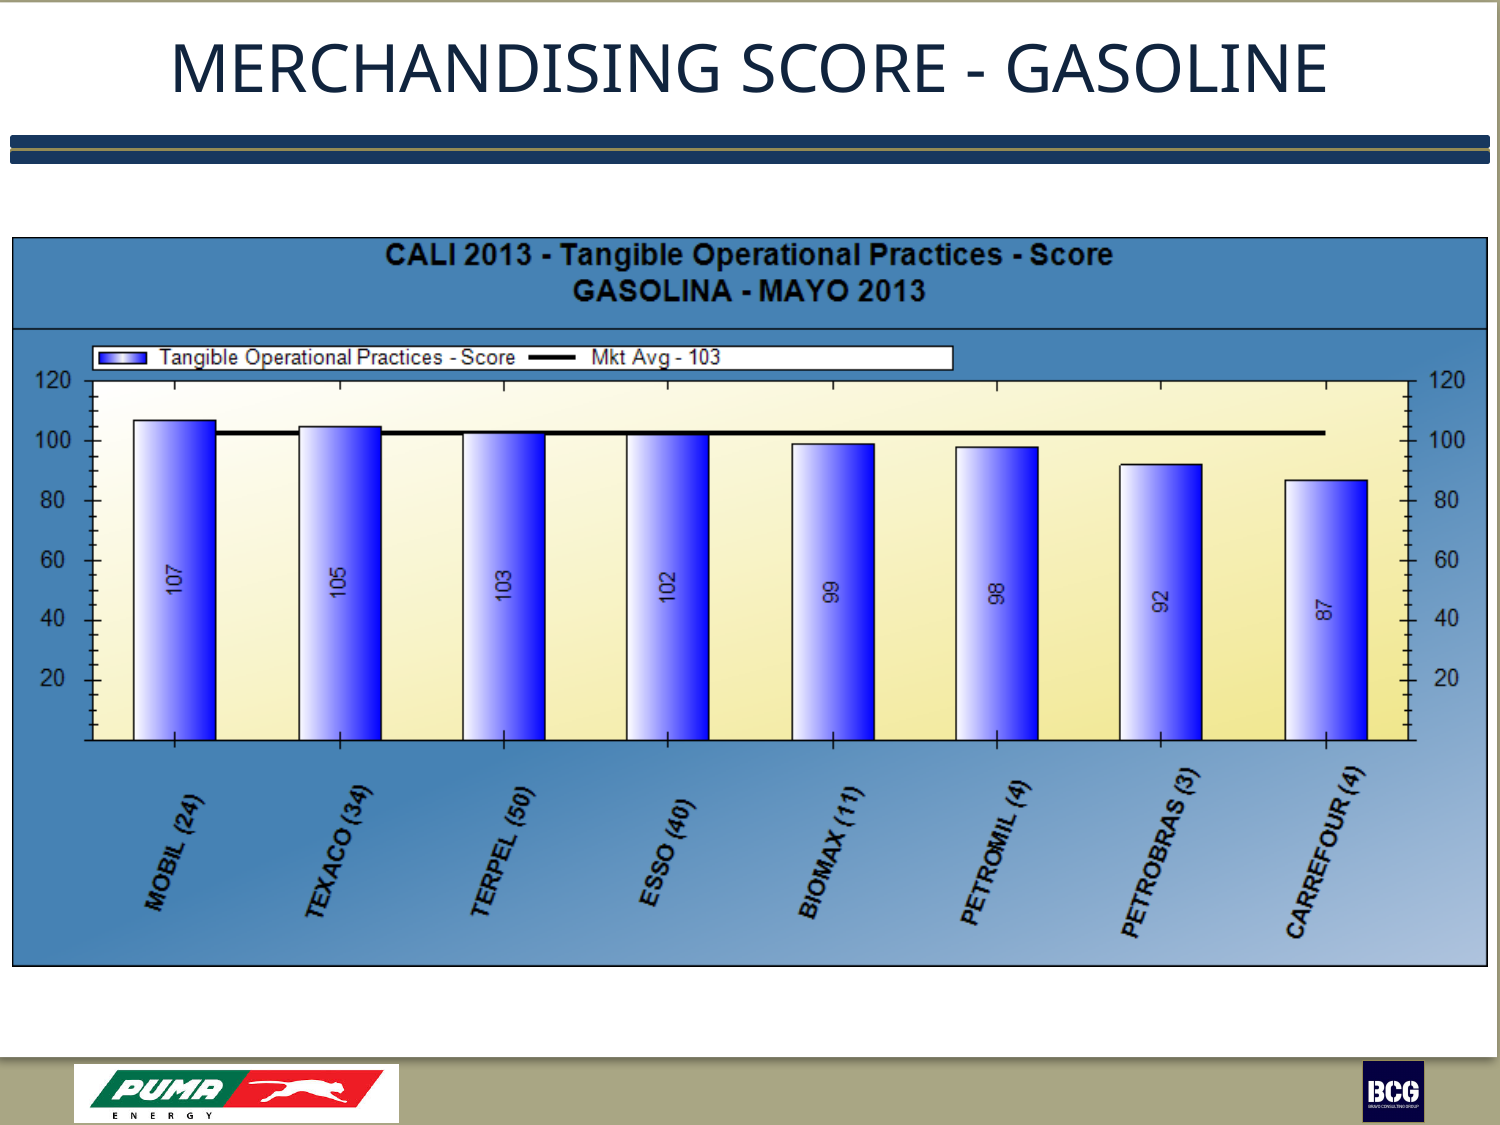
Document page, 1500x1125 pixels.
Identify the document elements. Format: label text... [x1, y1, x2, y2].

picture [1363, 1061, 1424, 1122]
title Merchandising score - gasoline [12, 7, 1488, 125]
picture [12, 237, 1488, 967]
picture [74, 1064, 399, 1123]
